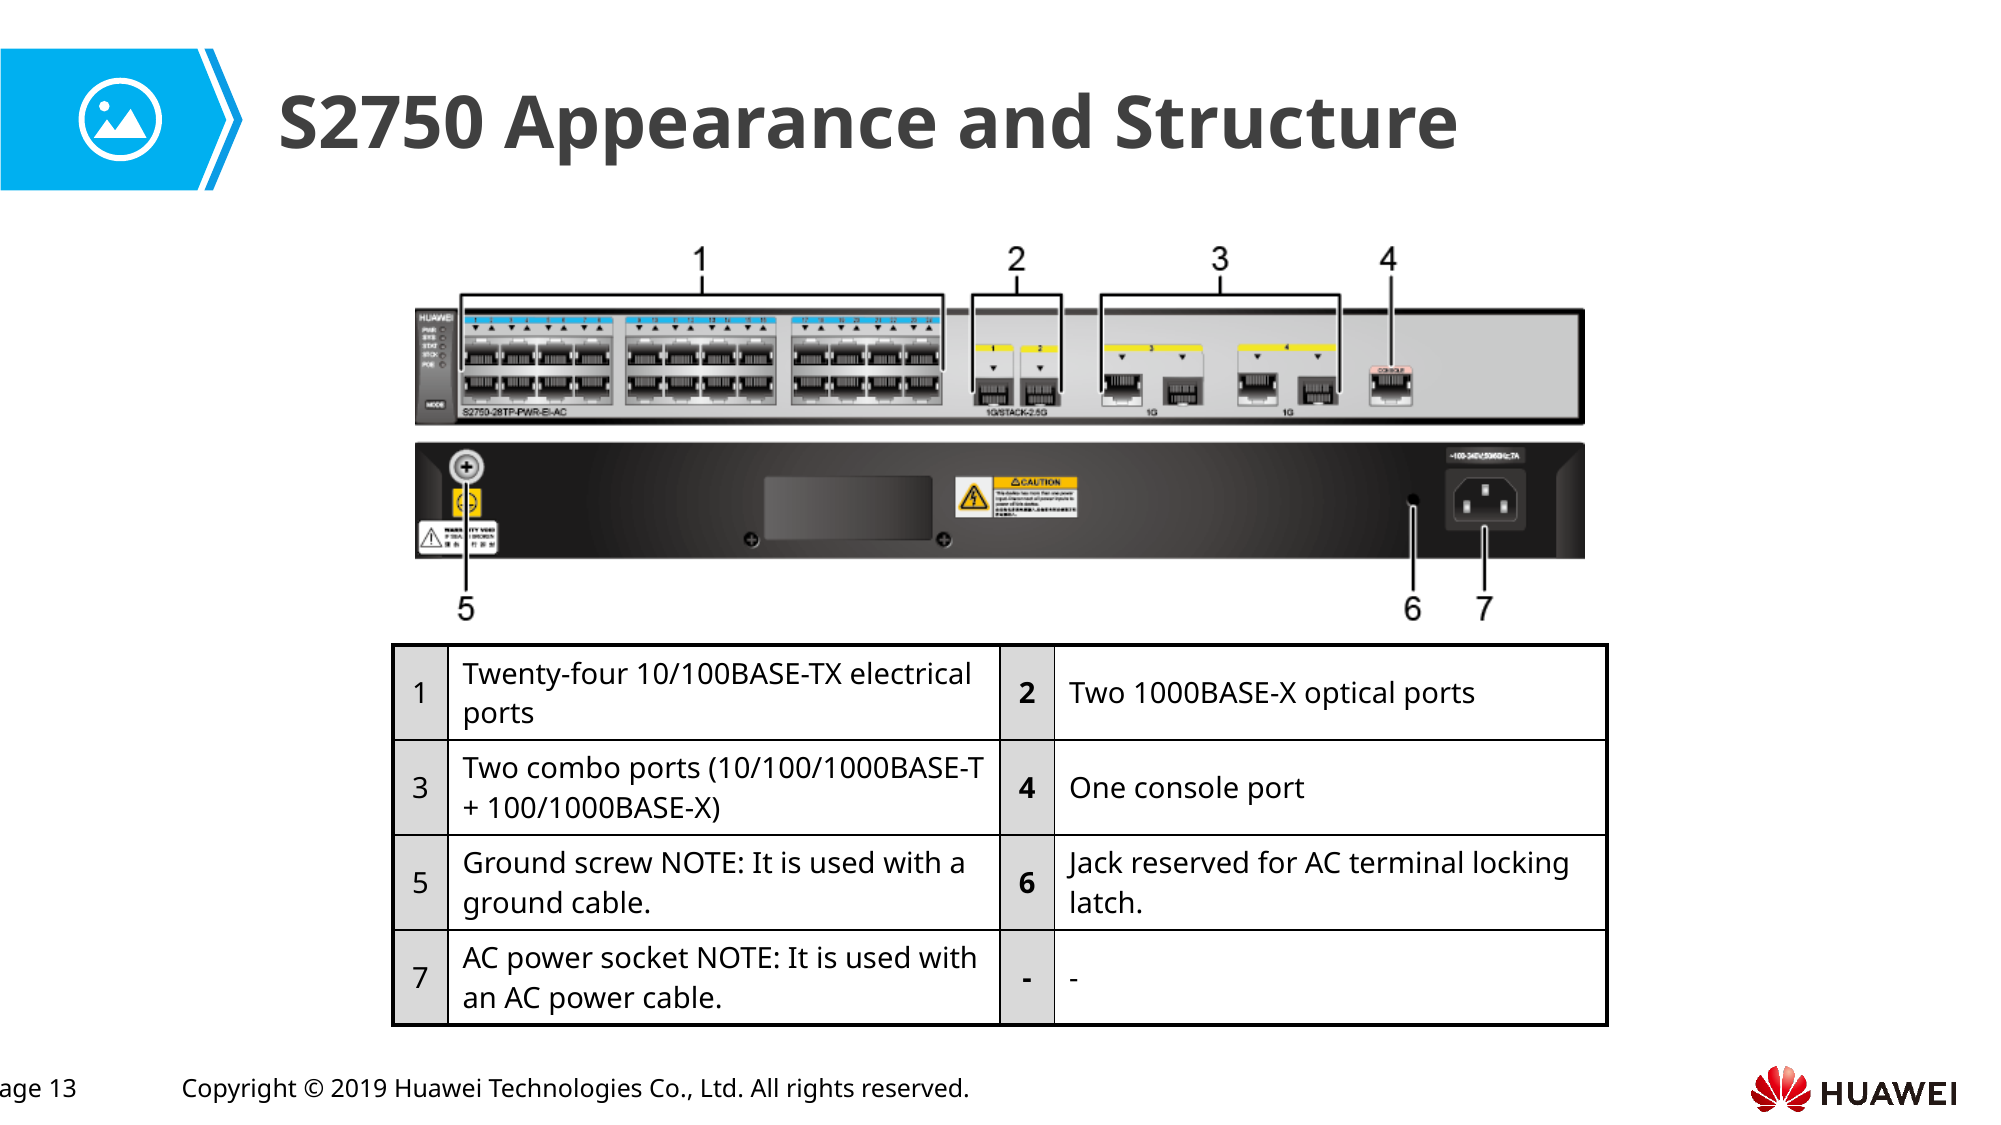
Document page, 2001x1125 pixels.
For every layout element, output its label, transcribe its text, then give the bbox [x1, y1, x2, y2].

table_cell - [1001, 931, 1054, 1023]
table_cell Two combo ports (10/100/1000BASE-T + 100/1000BASE-X) [449, 741, 999, 834]
table_header 1 [395, 647, 447, 739]
table_header 2 [1001, 647, 1054, 739]
picture [415, 245, 1585, 628]
list S2750 Appearance and Structure [261, 67, 1875, 173]
table_cell Jack reserved for AC terminal locking latch. [1055, 836, 1605, 929]
table_cell 5 [395, 836, 447, 929]
table_cell 7 [395, 931, 447, 1023]
table_cell 4 [1001, 741, 1054, 834]
table_cell AC power socket NOTE: It is used with an AC power cable. [449, 931, 999, 1023]
table_cell 6 [1001, 836, 1054, 929]
table_cell Ground screw NOTE: It is used with a ground cable. [449, 836, 999, 929]
picture [1751, 1066, 1956, 1112]
table_cell 3 [395, 741, 447, 834]
table_header Twenty-four 10/100BASE-TX electrical ports [449, 647, 999, 739]
table_cell - [1055, 931, 1605, 1023]
table_header Two 1000BASE-X optical ports [1055, 647, 1605, 739]
table_cell One console port [1055, 741, 1605, 834]
